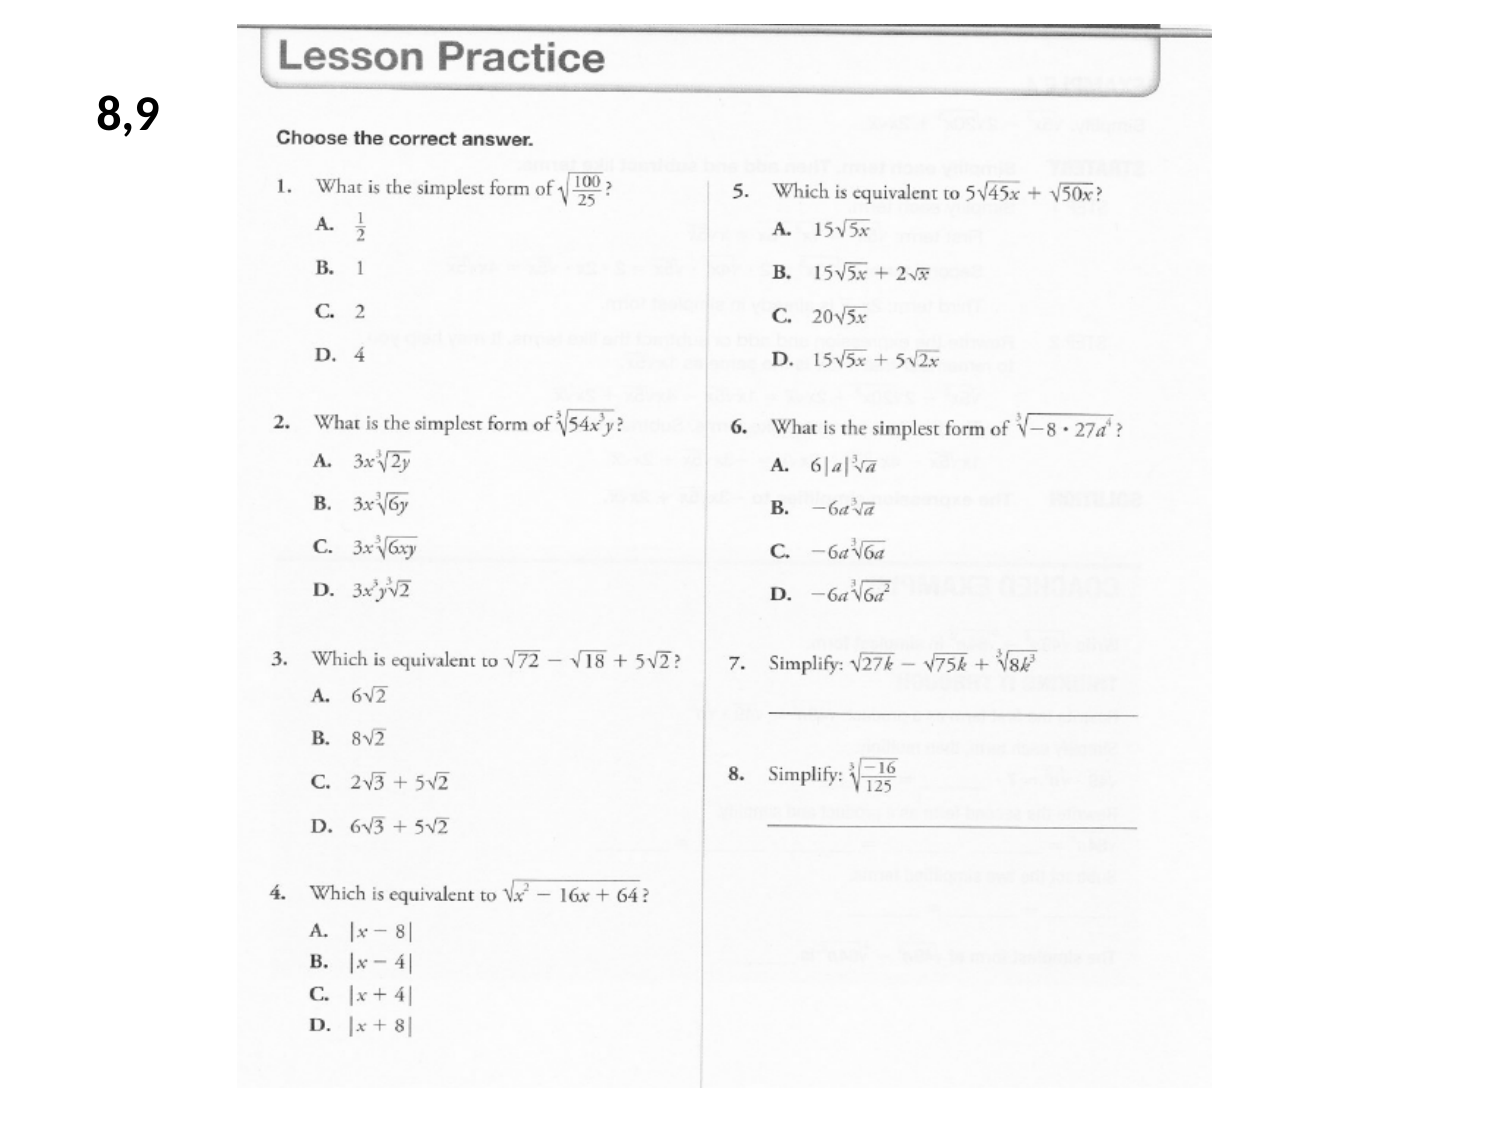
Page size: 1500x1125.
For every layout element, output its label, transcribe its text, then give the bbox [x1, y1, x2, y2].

picture [237, 24, 1212, 1088]
text_box 8,9 [45, 71, 211, 150]
